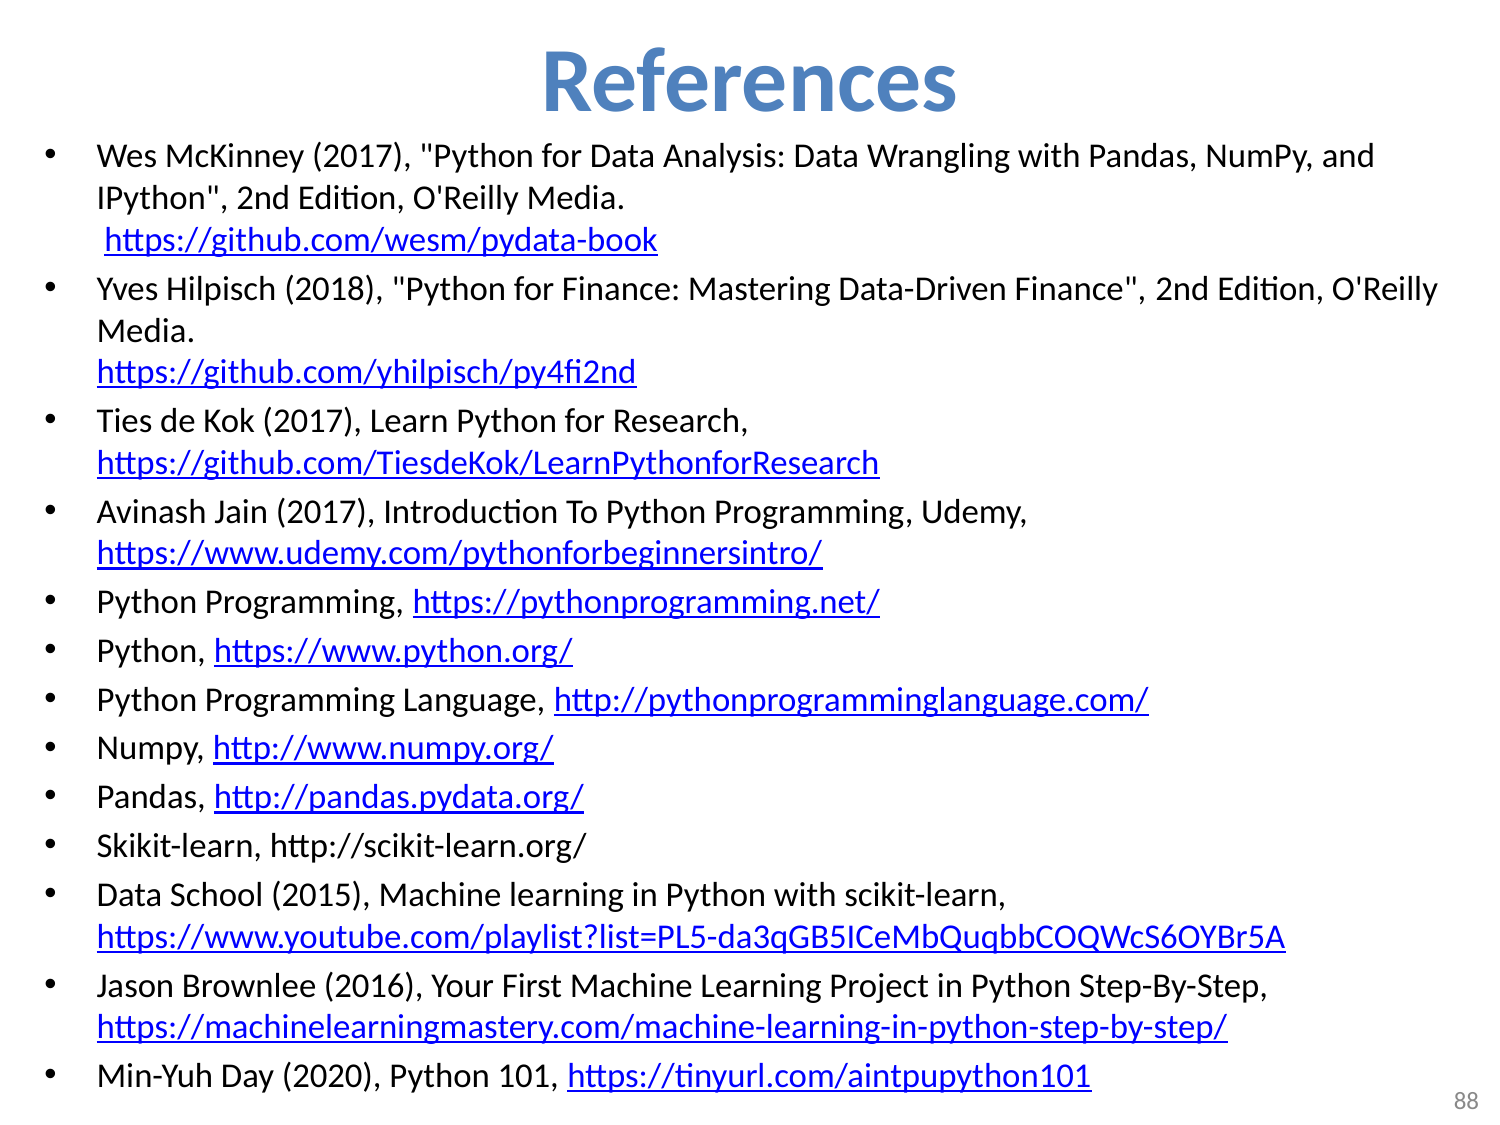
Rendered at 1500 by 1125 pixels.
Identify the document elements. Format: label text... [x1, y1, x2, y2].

title References [75, 0, 1425, 125]
slide_number 88 [1144, 1069, 1495, 1125]
list Wes McKinney (2017), "Python for Data Analysis: Data Wrangling with Pandas, NumPy, and IPython", 2nd Edition, O'Reilly Media. https://github.com/wesm/pydata-book Yves Hilpisch (2018), "Python for Finance: Mastering Data-Driven Finance", 2nd Edition, O'Reilly Media. https://github.com/yhilpisch/py4fi2nd Ties de Kok (2017), Learn Python for Research, https://github.com/TiesdeKok/LearnPythonforResearch Avinash Jain (2017), Introduction To Python Programming, Udemy, https://www.udemy.com/pythonforbeginnersintro/ Python Programming, https://pythonprogramming.net/ Python, https://www.python.org/ Python Programming Language, http://pythonprogramminglanguage.com/ Numpy, http://www.numpy.org/ Pandas, http://pandas.pydata.org/ Skikit-learn, http://scikit-learn.org/ Data School (2015), Machine learning in Python with scikit-learn, https://www.youtube.com/playlist?list=PL5-da3qGB5ICeMbQuqbbCOQWcS6OYBr5A Jason Brownlee (2016), Your First Machine Learning Project in Python Step-By-Step, https://machinelearningmastery.com/machine-learning-in-python-step-by-step/ Min-Yuh Day (2020), Python 101, https://tinyurl.com/aintpupython101 [29, 125, 1471, 1106]
